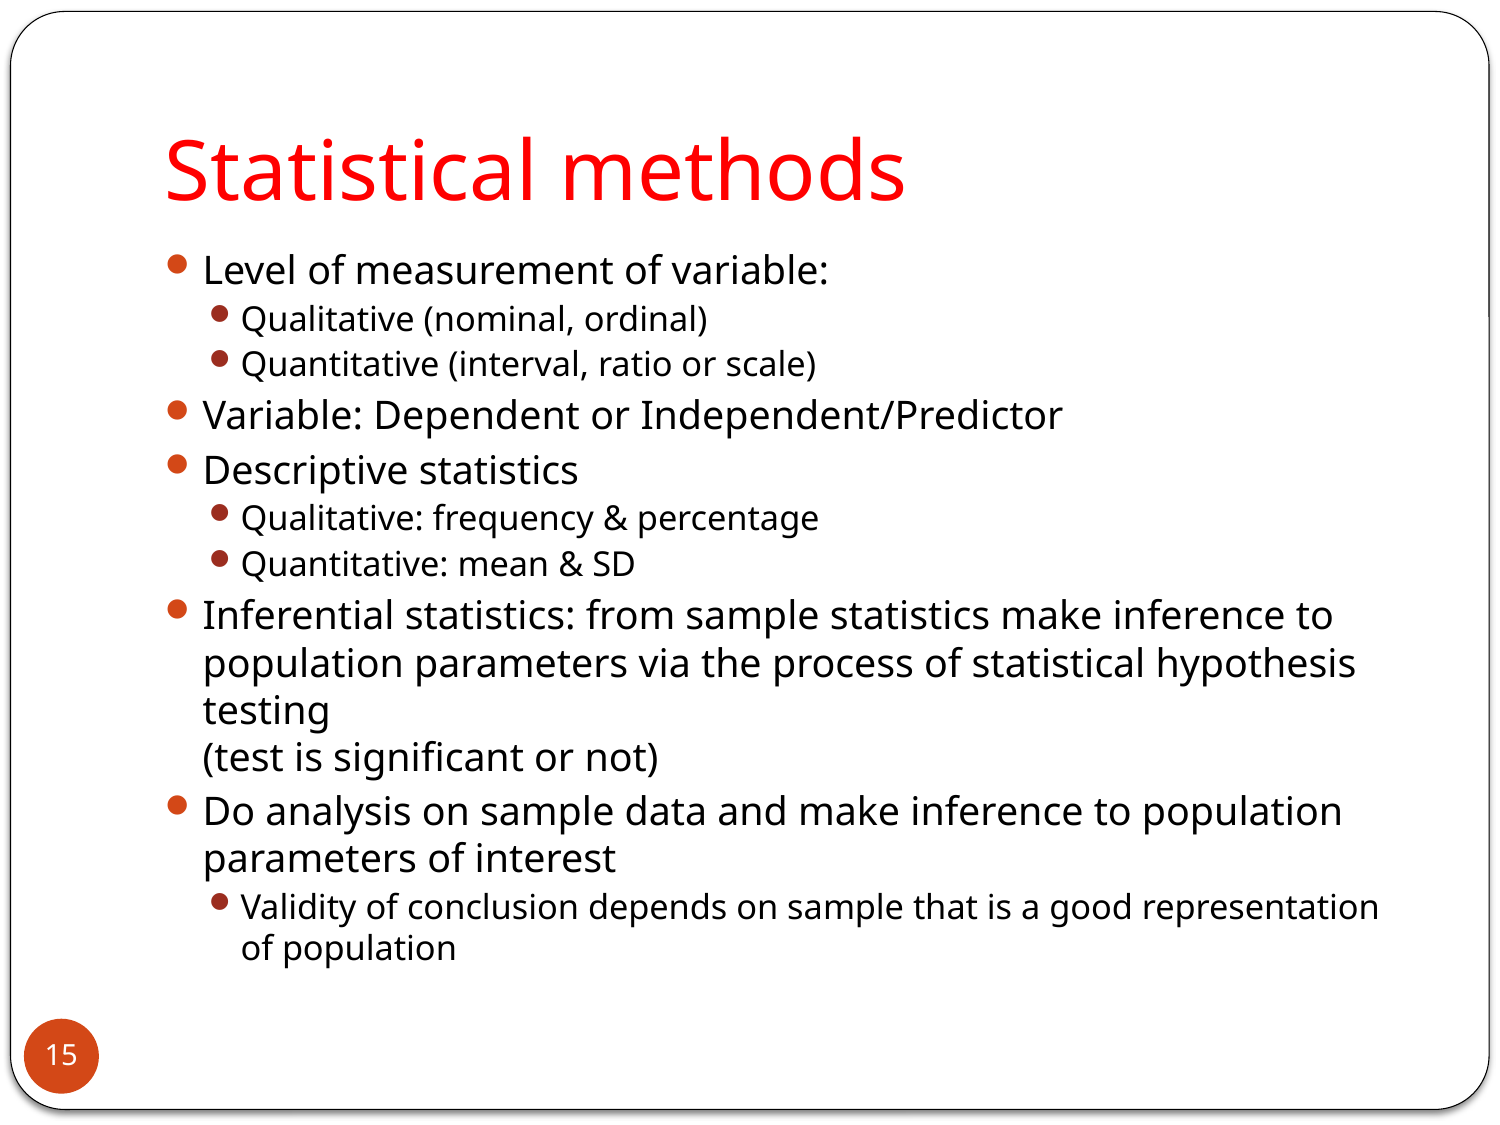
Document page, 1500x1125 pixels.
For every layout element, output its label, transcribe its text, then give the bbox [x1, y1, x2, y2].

title Statistical methods [150, 45, 1425, 233]
list Level of measurement of variable: Qualitative (nominal, ordinal) Quantitative (interval, ratio or scale) Variable: Dependent or Independent/Predictor Descriptive statistics Qualitative: frequency & percentage Quantitative: mean & SD Inferential statistics: from sample statistics make inference to population parameters via the process of statistical hypothesis testing (test is significant or not) Do analysis on sample data and make inference to population parameters of interest Validity of conclusion depends on sample that is a good representation of population [150, 237, 1425, 988]
slide_number 15 [23, 1018, 99, 1094]
